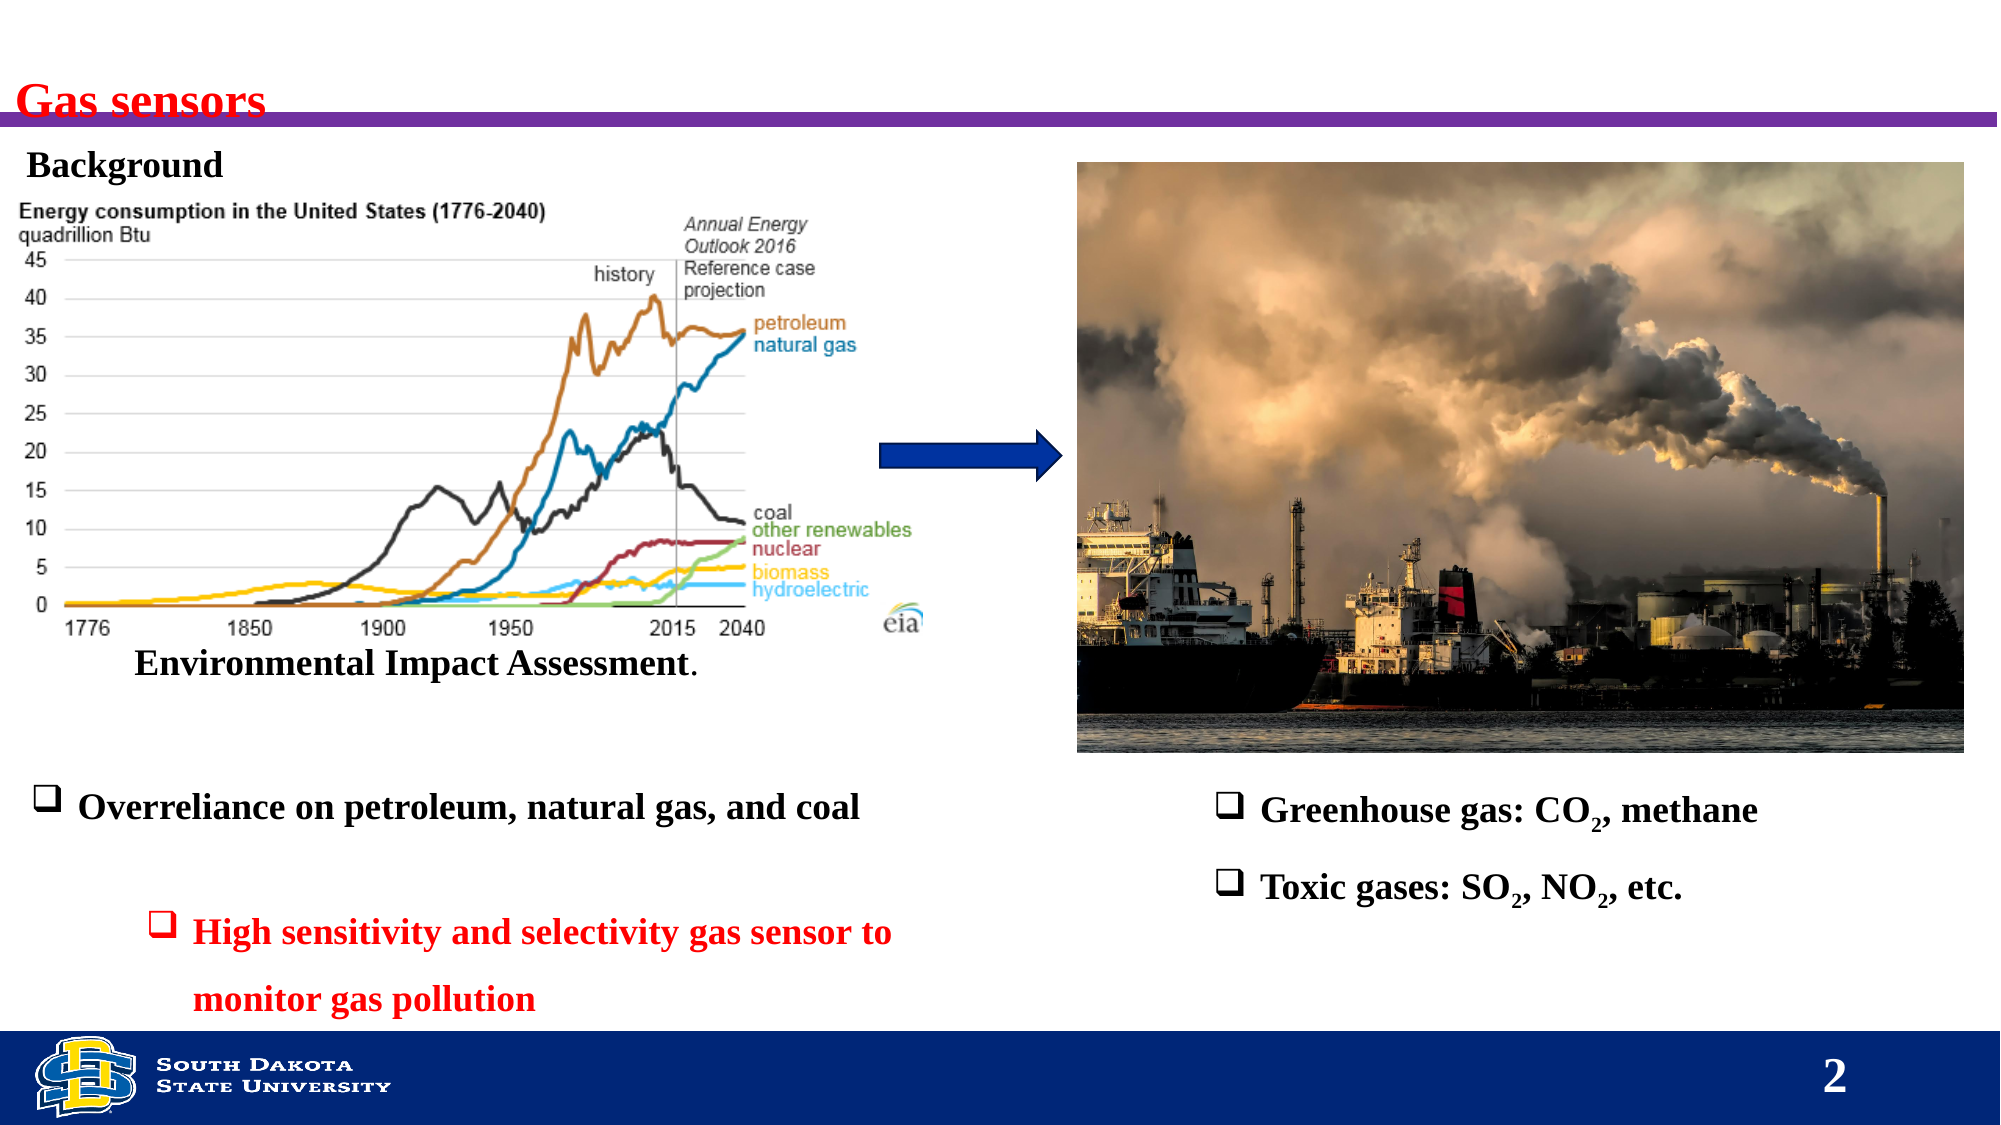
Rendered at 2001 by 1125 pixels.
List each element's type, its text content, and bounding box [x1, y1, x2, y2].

picture [15, 192, 923, 639]
text_box [923, 429, 1063, 483]
picture [1077, 162, 1964, 753]
text_box Greenhouse gas: CO2, methane Toxic gases: SO2, NO2, etc. [1198, 753, 1843, 921]
text_box Gas sensors [0, 0, 787, 135]
text_box Environmental Impact Assessment. [119, 639, 729, 691]
text_box High sensitivity and selectivity gas sensor to monitor gas pollution [131, 876, 1009, 1027]
text_box Background [11, 132, 289, 192]
text_box [787, 111, 1998, 128]
slide_number 2 [1412, 1042, 1863, 1103]
text_box Overreliance on petroleum, natural gas, and coal [16, 751, 893, 834]
picture [0, 1026, 421, 1125]
